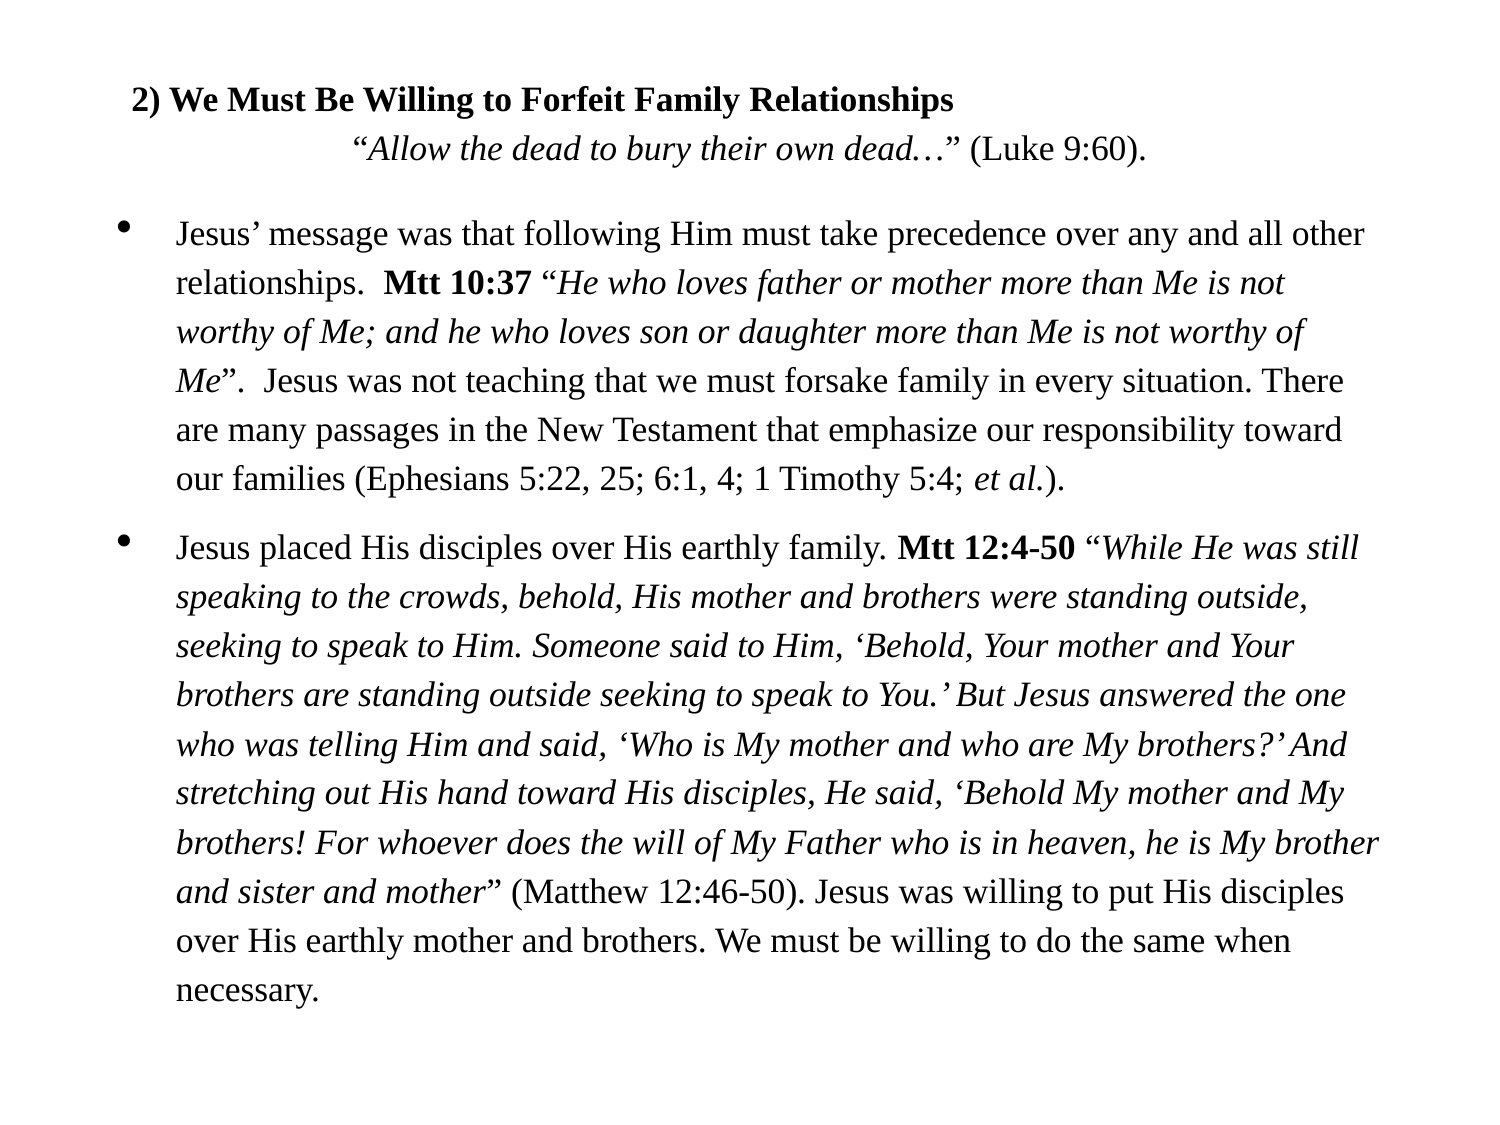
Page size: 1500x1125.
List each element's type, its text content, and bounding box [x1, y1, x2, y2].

list 2) We Must Be Willing to Forfeit Family Relationships “Allow the dead to bury their own dead…” (Luke 9:60). Jesus’ message was that following Him must take precedence over any and all other relationships. Mtt 10:37 “He who loves father or mother more than Me is not worthy of Me; and he who loves son or daughter more than Me is not worthy of Me”. Jesus was not teaching that we must forsake family in every situation. There are many passages in the New Testament that emphasize our responsibility toward our families (Ephesians 5:22, 25; 6:1, 4; 1 Timothy 5:4; et al.). Jesus placed His disciples over His earthly family. Mtt 12:4-50 “While He was still speaking to the crowds, behold, His mother and brothers were standing outside, seeking to speak to Him. Someone said to Him, ‘Behold, Your mother and Your brothers are standing outside seeking to speak to You.’ But Jesus answered the one who was telling Him and said, ‘Who is My mother and who are My brothers?’ And stretching out His hand toward His disciples, He said, ‘Behold My mother and My brothers! For whoever does the will of My Father who is in heaven, he is My brother and sister and mother” (Matthew 12:46-50). Jesus was willing to put His disciples over His earthly mother and brothers. We must be willing to do the same when necessary. [103, 62, 1397, 1029]
